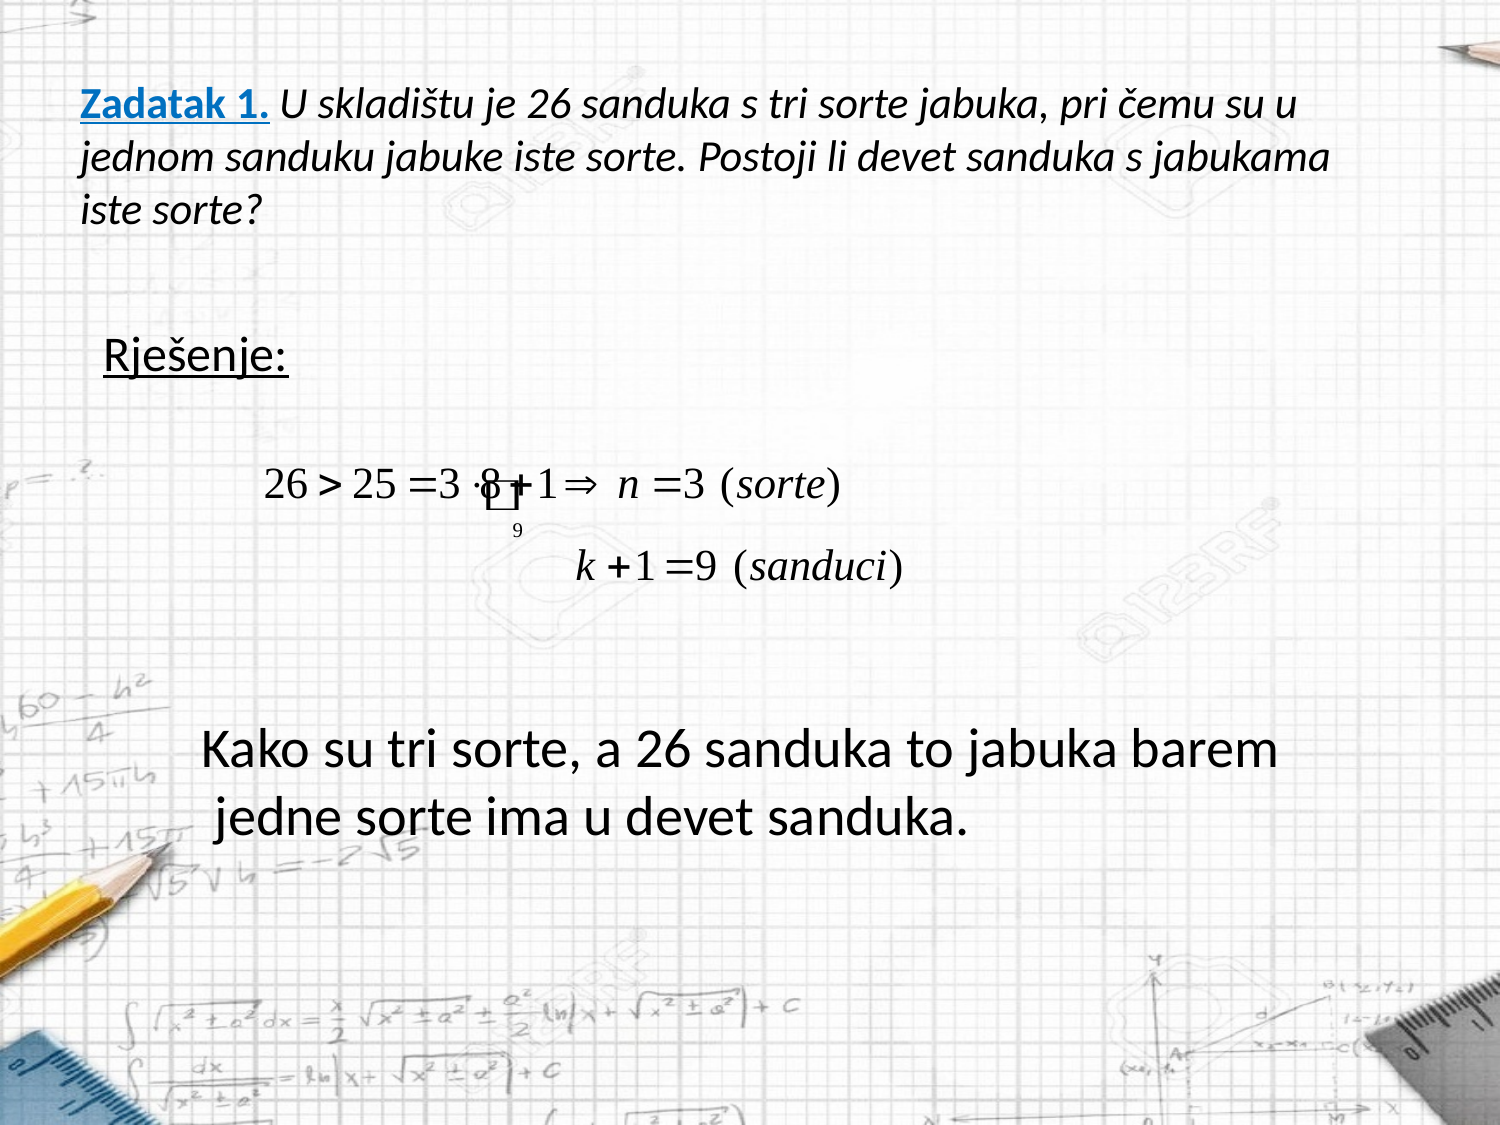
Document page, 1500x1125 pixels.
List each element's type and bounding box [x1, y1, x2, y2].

picture [0, 0, 1500, 1125]
text_box [257, 455, 847, 603]
text_box [569, 535, 911, 599]
